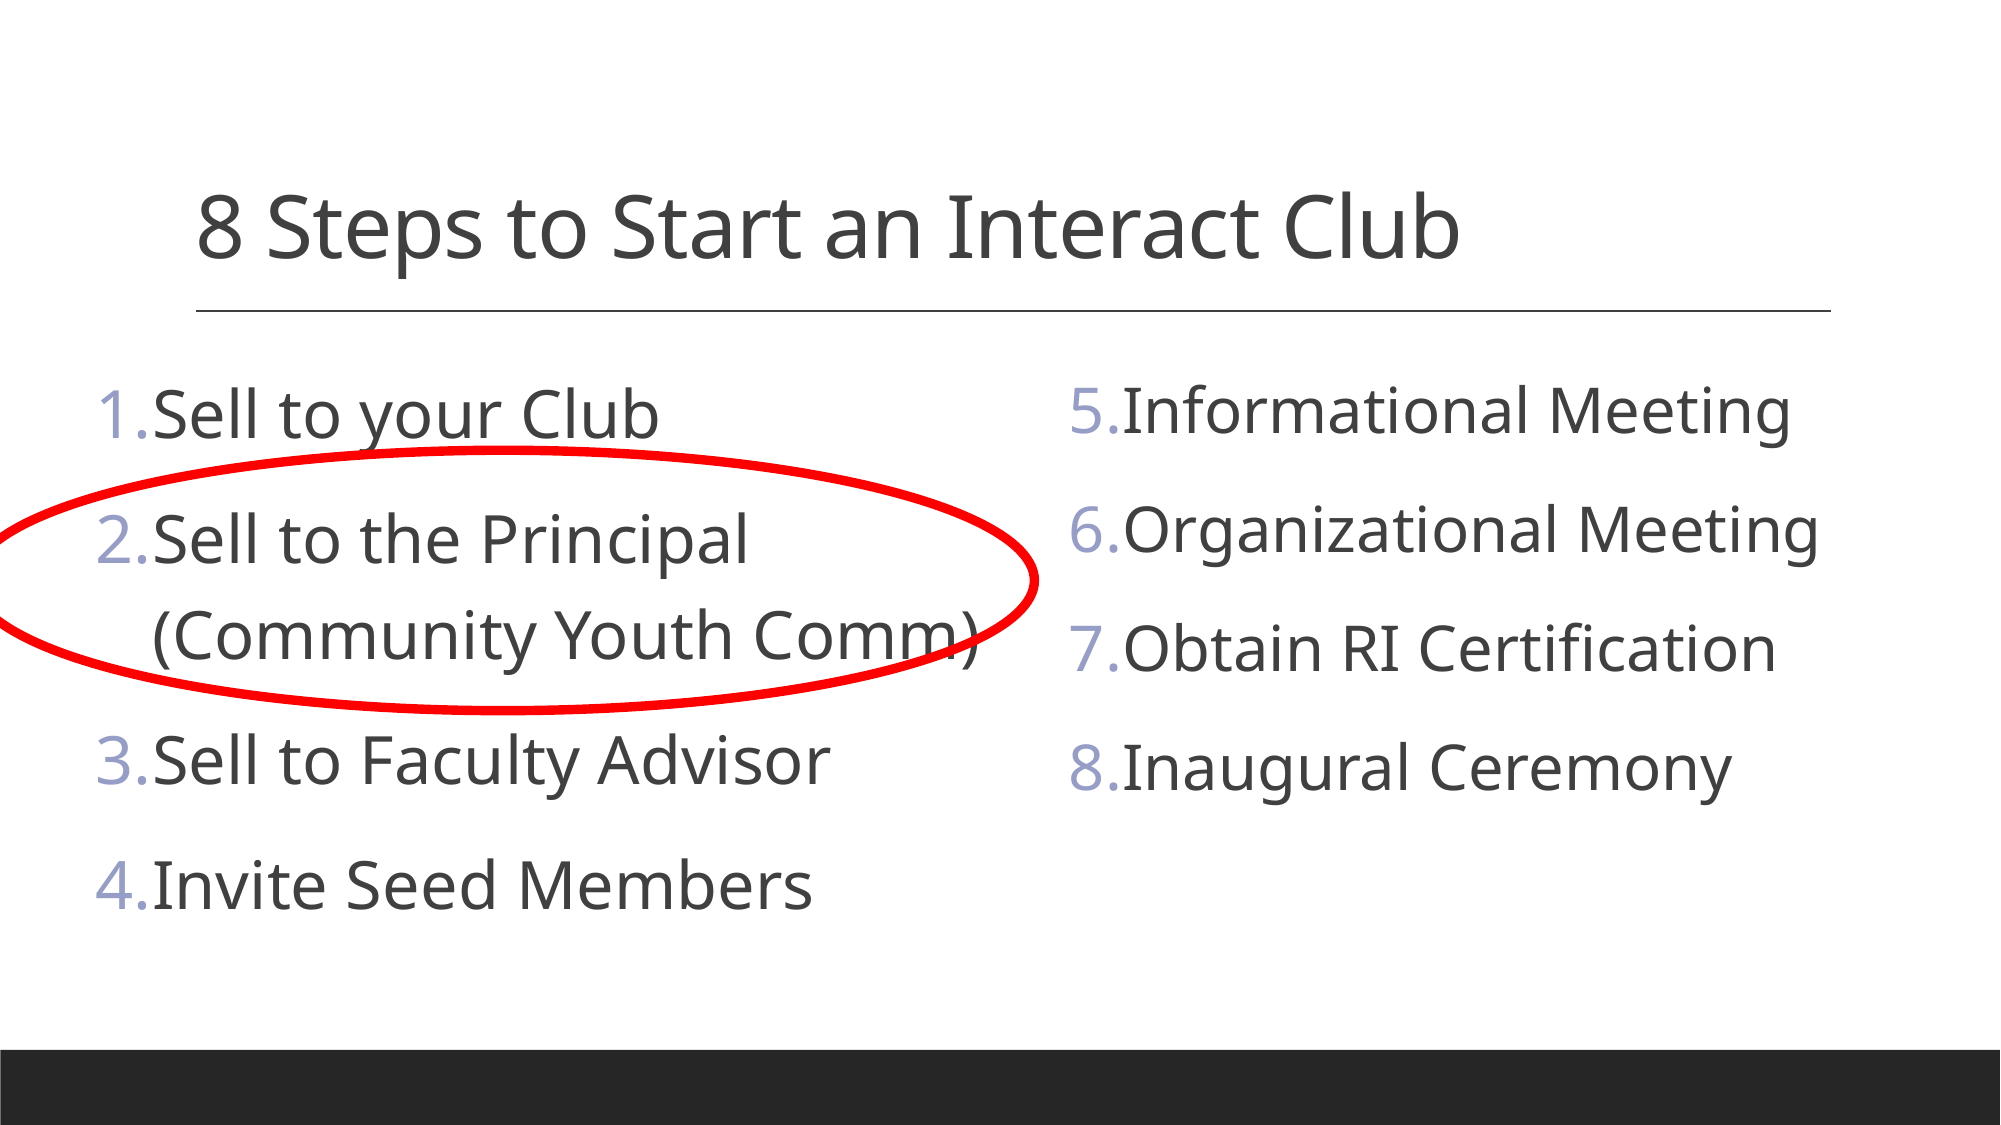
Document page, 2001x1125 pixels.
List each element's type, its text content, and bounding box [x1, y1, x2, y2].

list Sell to your Club Sell to the Principal (Community Youth Comm) Sell to Faculty Advisor Invite Seed Members [95, 629, 1000, 963]
text_box [0, 448, 1036, 712]
list Informational Meeting Organizational Meeting Obtain RI Certification Inaugural Ceremony [1068, 347, 1830, 963]
title 8 Steps to Start an Interact Club [180, 47, 1830, 285]
list Sell to your Club Sell to the Principal (Community Youth Comm) Sell to Faculty Advisor Invite Seed Members [95, 347, 1000, 532]
